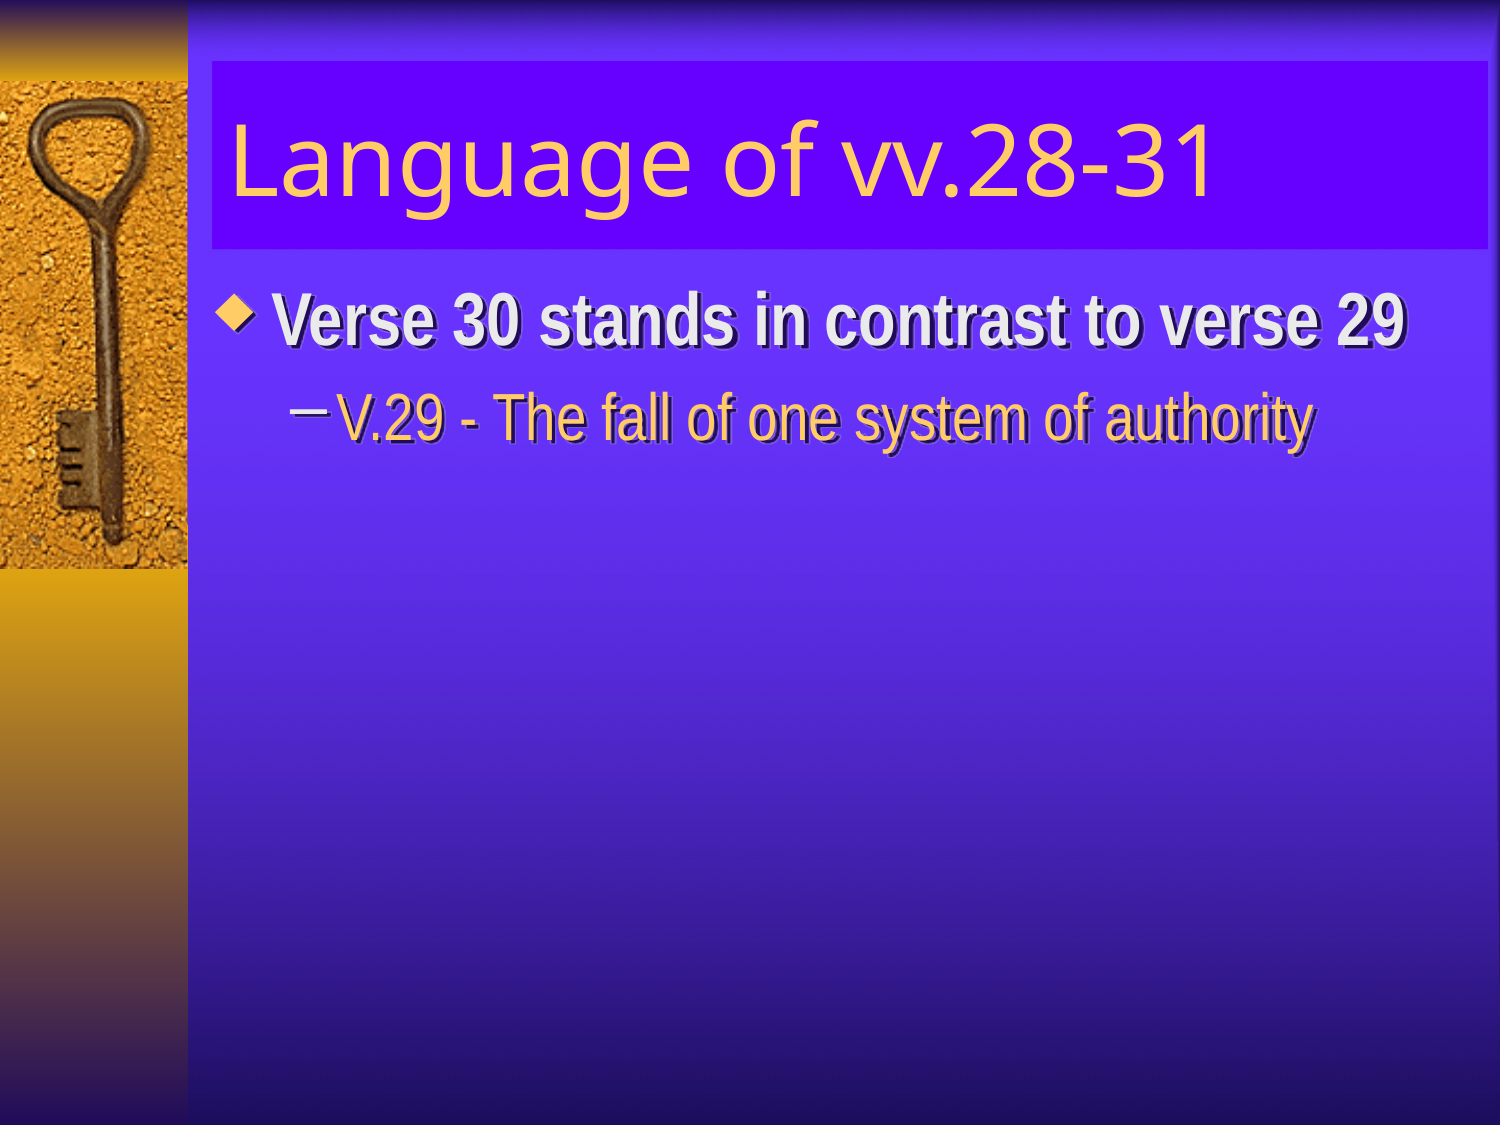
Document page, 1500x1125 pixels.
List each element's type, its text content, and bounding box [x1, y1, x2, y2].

list Verse 30 stands in contrast to verse 29 V.29 - The fall of one system of authority [200, 262, 1475, 1125]
picture [0, 0, 1500, 1125]
title Language of vv.28-31 [212, 62, 1475, 250]
